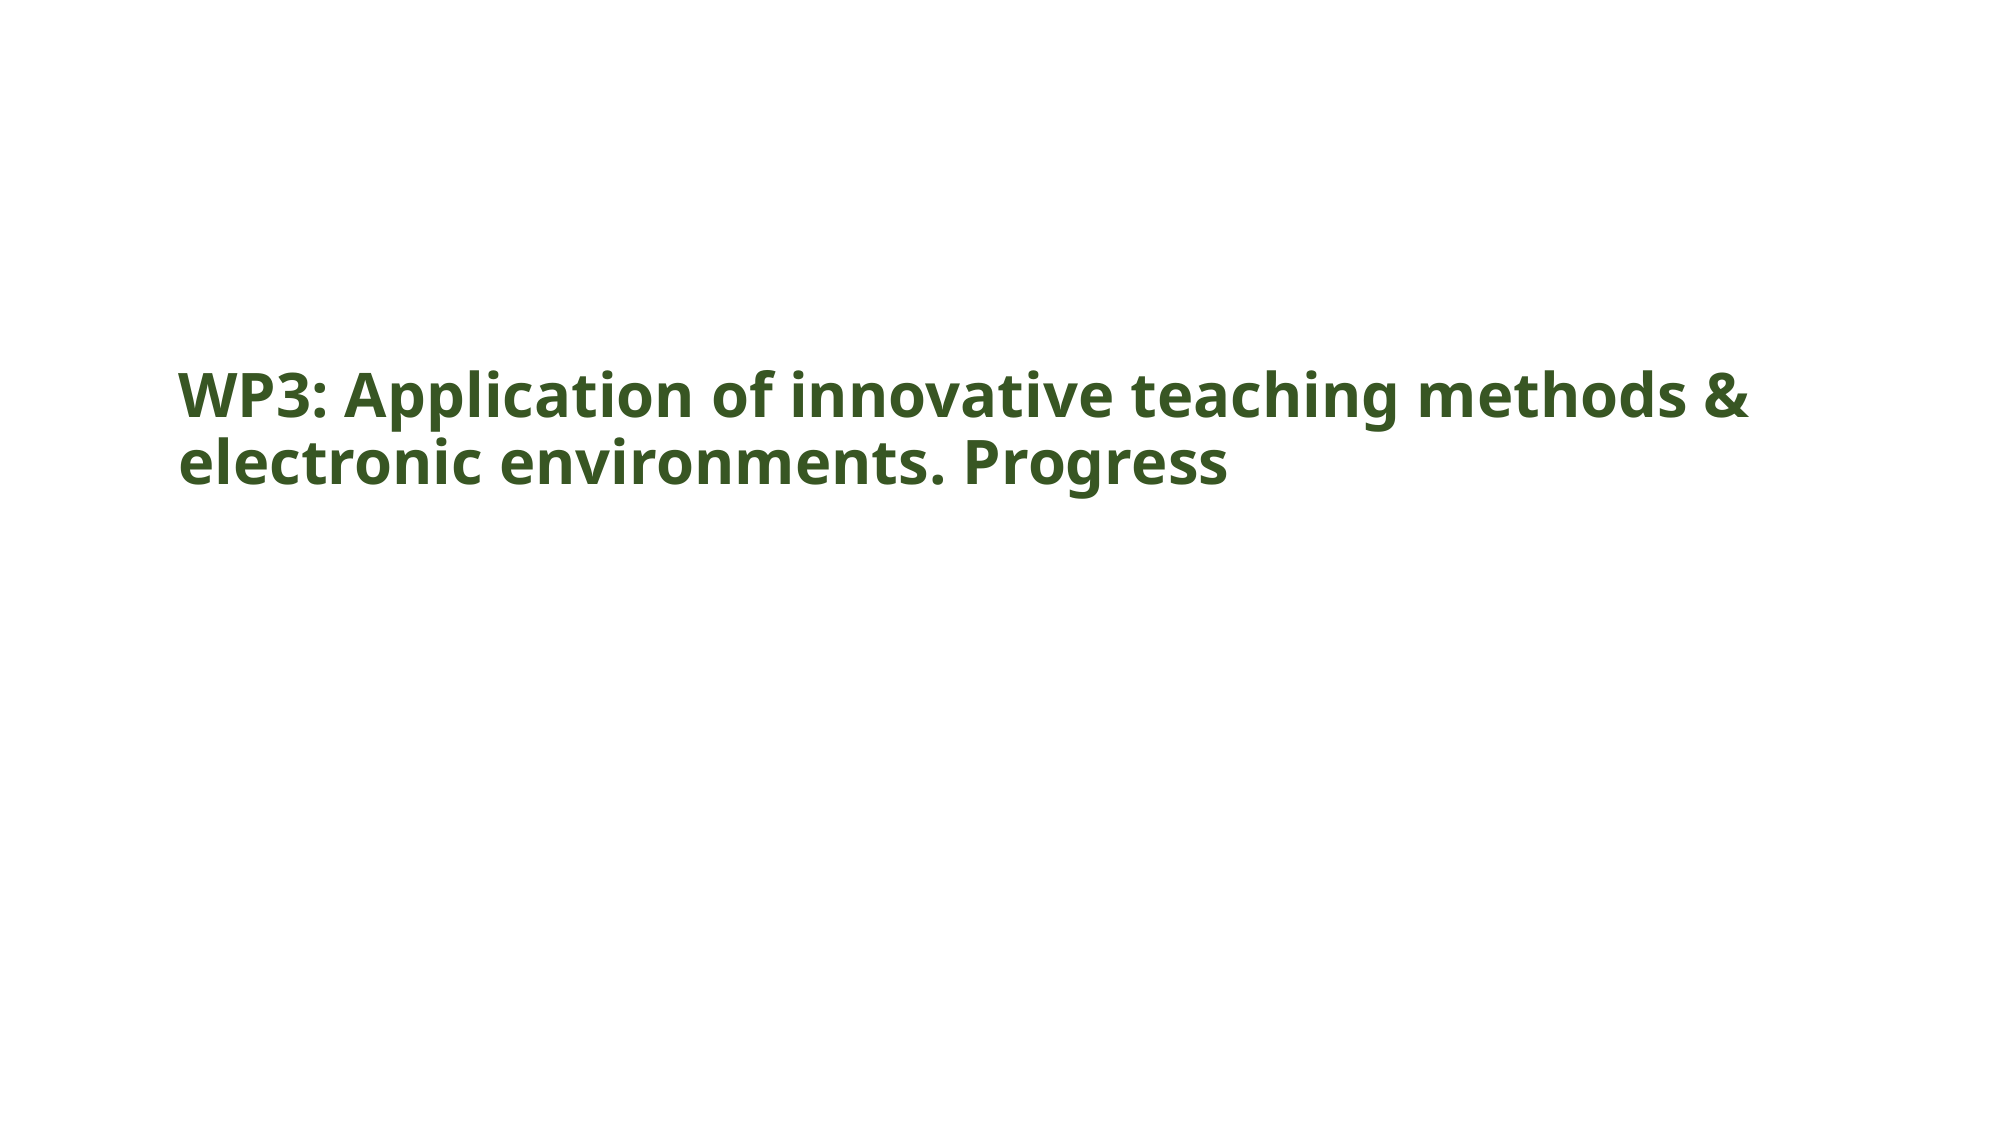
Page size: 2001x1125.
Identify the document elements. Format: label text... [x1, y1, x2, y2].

title WP3: Application of innovative teaching methods & electronic environments. Progress [163, 355, 1889, 507]
